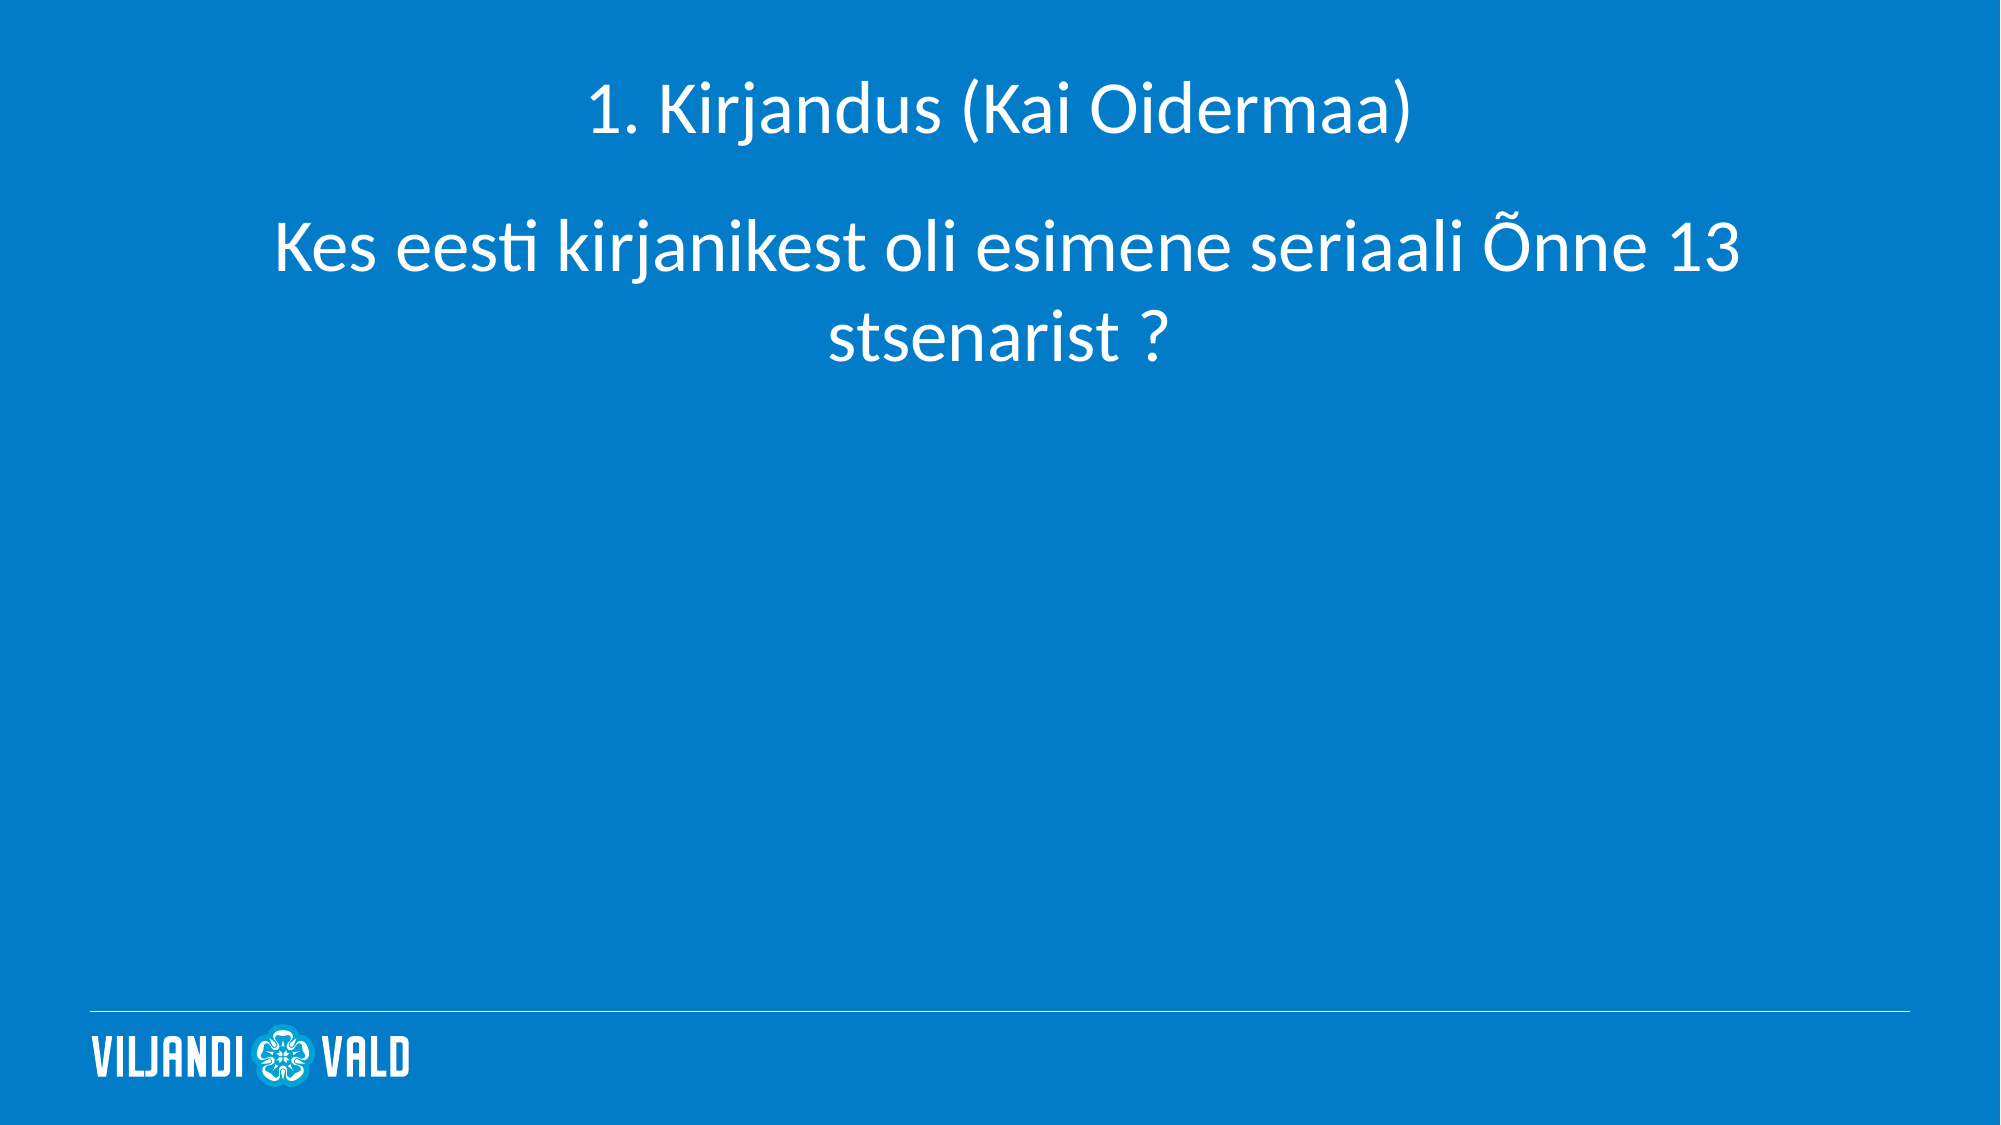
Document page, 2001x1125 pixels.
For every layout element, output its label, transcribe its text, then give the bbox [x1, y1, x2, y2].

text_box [90, 1022, 410, 1089]
list Kes eesti kirjanikest oli esimene seriaali Õnne 13 stsenarist ? [99, 186, 1900, 1005]
title 1. Kirjandus (Kai Oidermaa) [99, 45, 1900, 162]
